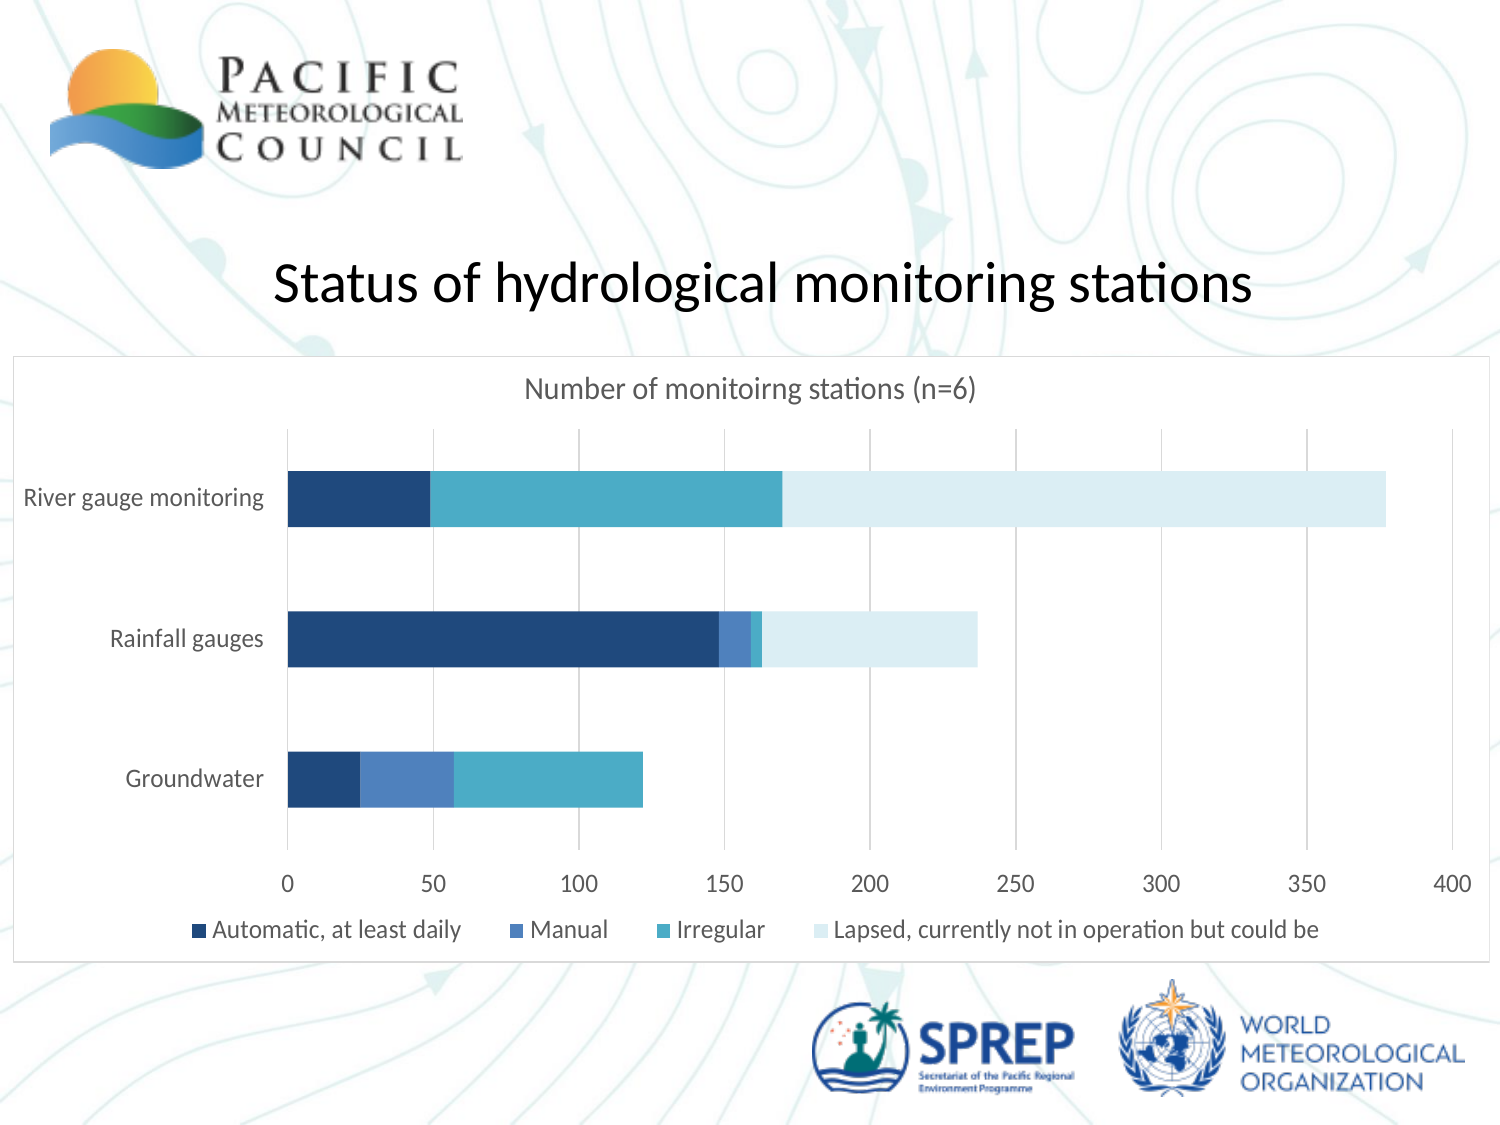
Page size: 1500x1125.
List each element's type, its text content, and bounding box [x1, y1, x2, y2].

picture [12, 355, 1490, 963]
picture [812, 979, 1465, 1097]
text_box Status of hydrological monitoring stations [88, 185, 1439, 354]
picture [49, 49, 463, 169]
